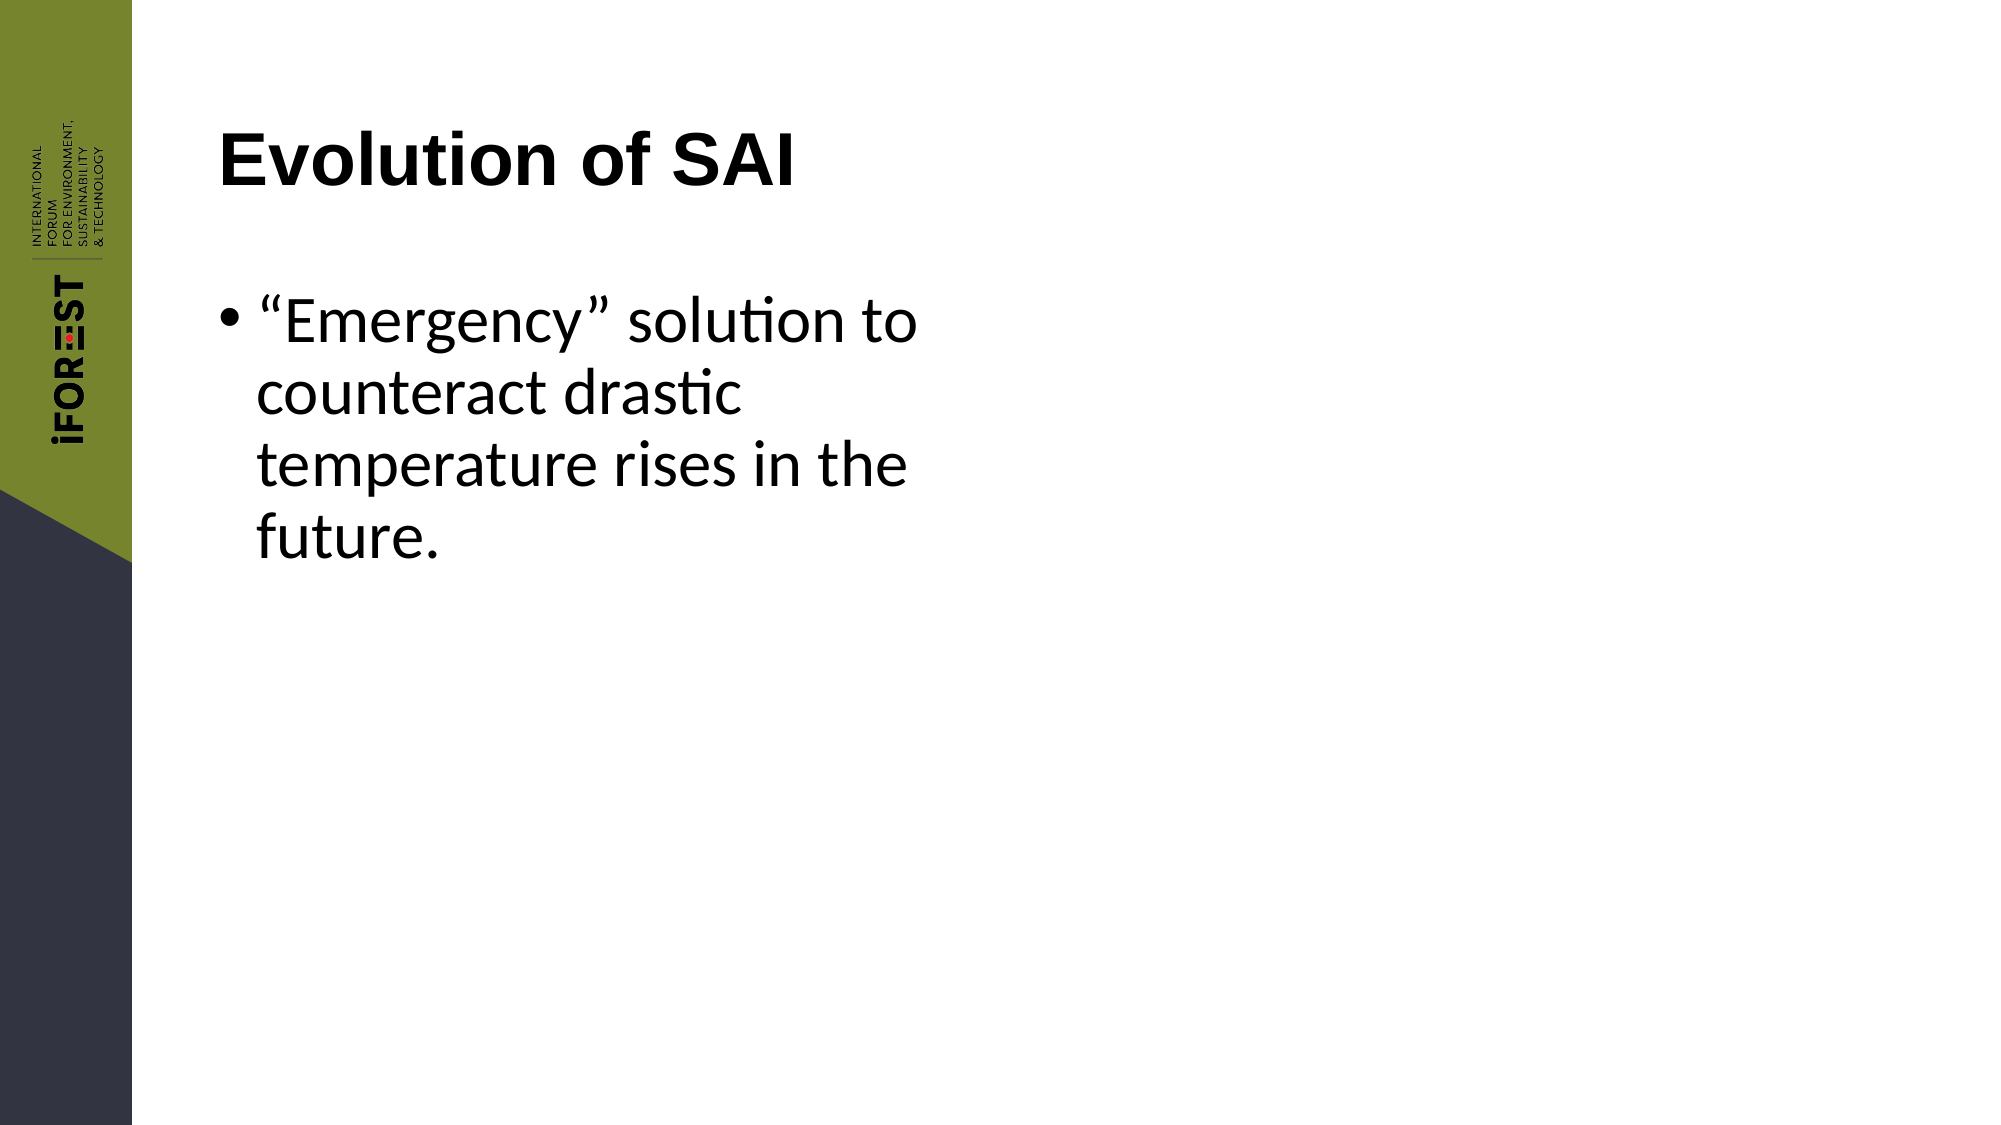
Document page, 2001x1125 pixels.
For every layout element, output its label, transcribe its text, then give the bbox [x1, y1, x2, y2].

picture [5, 104, 126, 461]
list “Emergency” solution to counteract drastic temperature rises in the future. [203, 277, 1000, 1014]
title Evolution of SAI [203, 59, 1863, 264]
